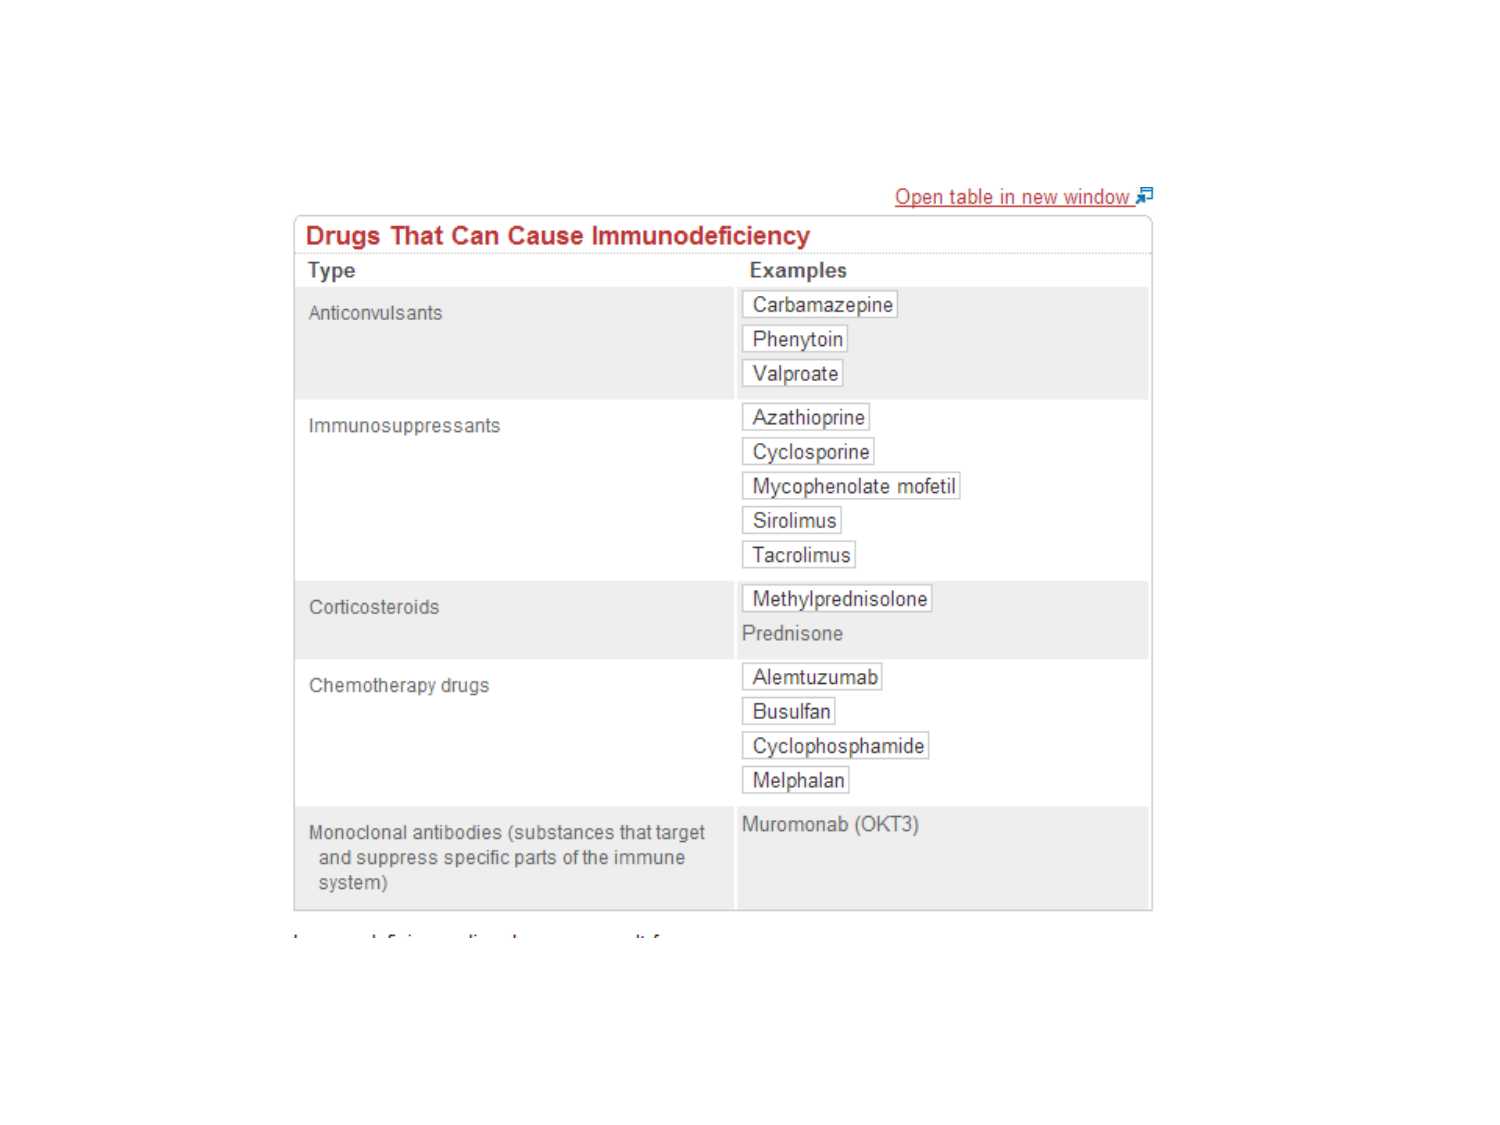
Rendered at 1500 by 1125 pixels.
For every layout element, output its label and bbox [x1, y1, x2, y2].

picture [277, 187, 1223, 938]
